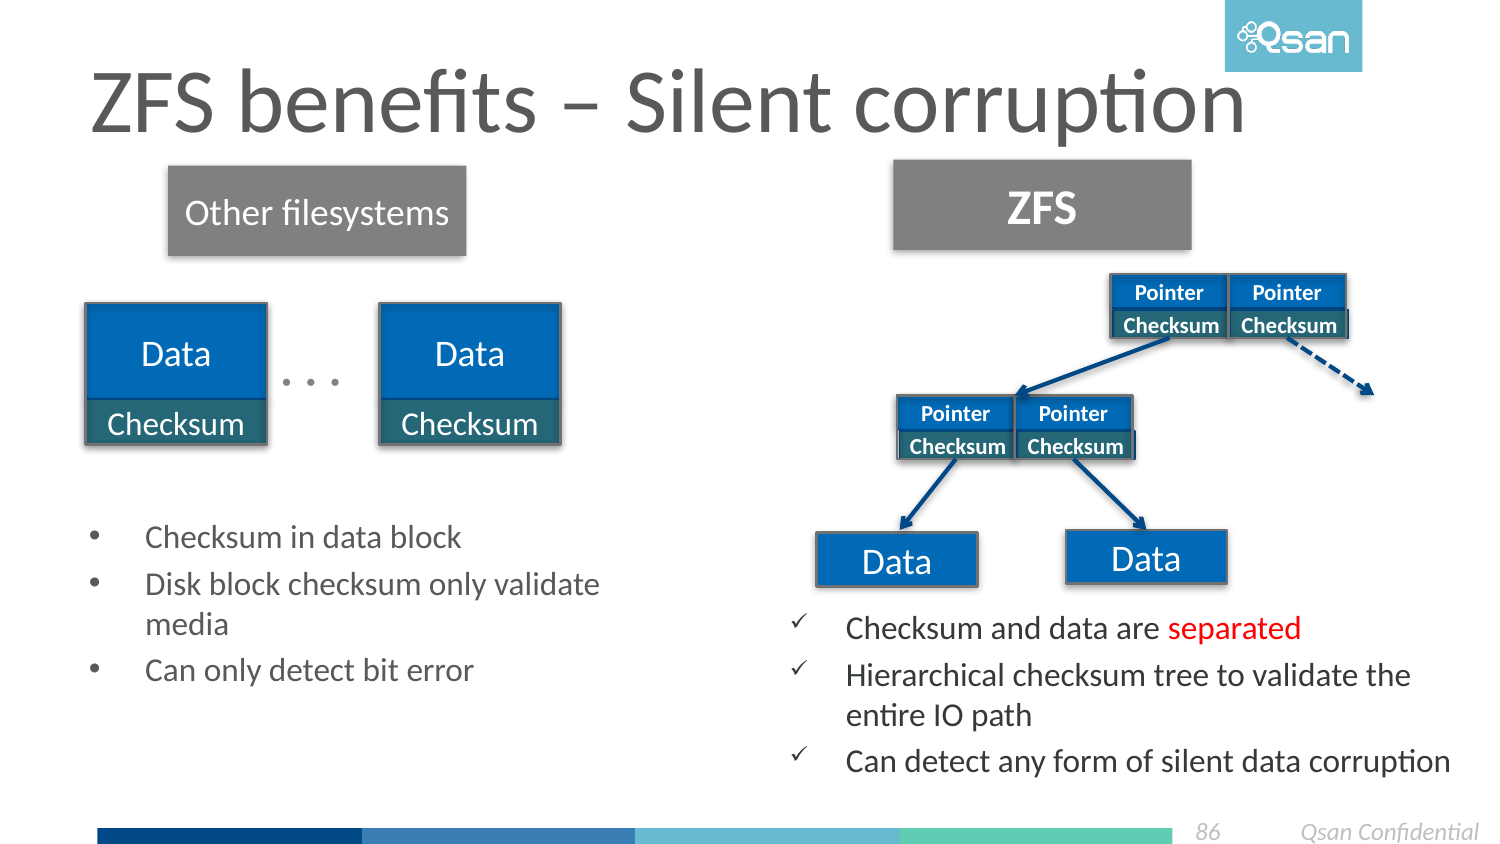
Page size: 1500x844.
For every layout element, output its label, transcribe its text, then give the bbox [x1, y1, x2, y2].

text_box ZFS [893, 159, 1192, 251]
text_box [85, 302, 561, 446]
text_box Other filesystems [167, 165, 467, 257]
text_box Checksum and data are separated Hierarchical checksum tree to validate the entire IO path Can detect any form of silent data corruption [789, 606, 1462, 793]
picture [1237, 21, 1349, 33]
title ZFS benefits – Silent corruption [75, 33, 1425, 175]
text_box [816, 273, 1375, 587]
list Checksum in data block Disk block checksum only validate media Can only detect bit error [73, 507, 688, 716]
